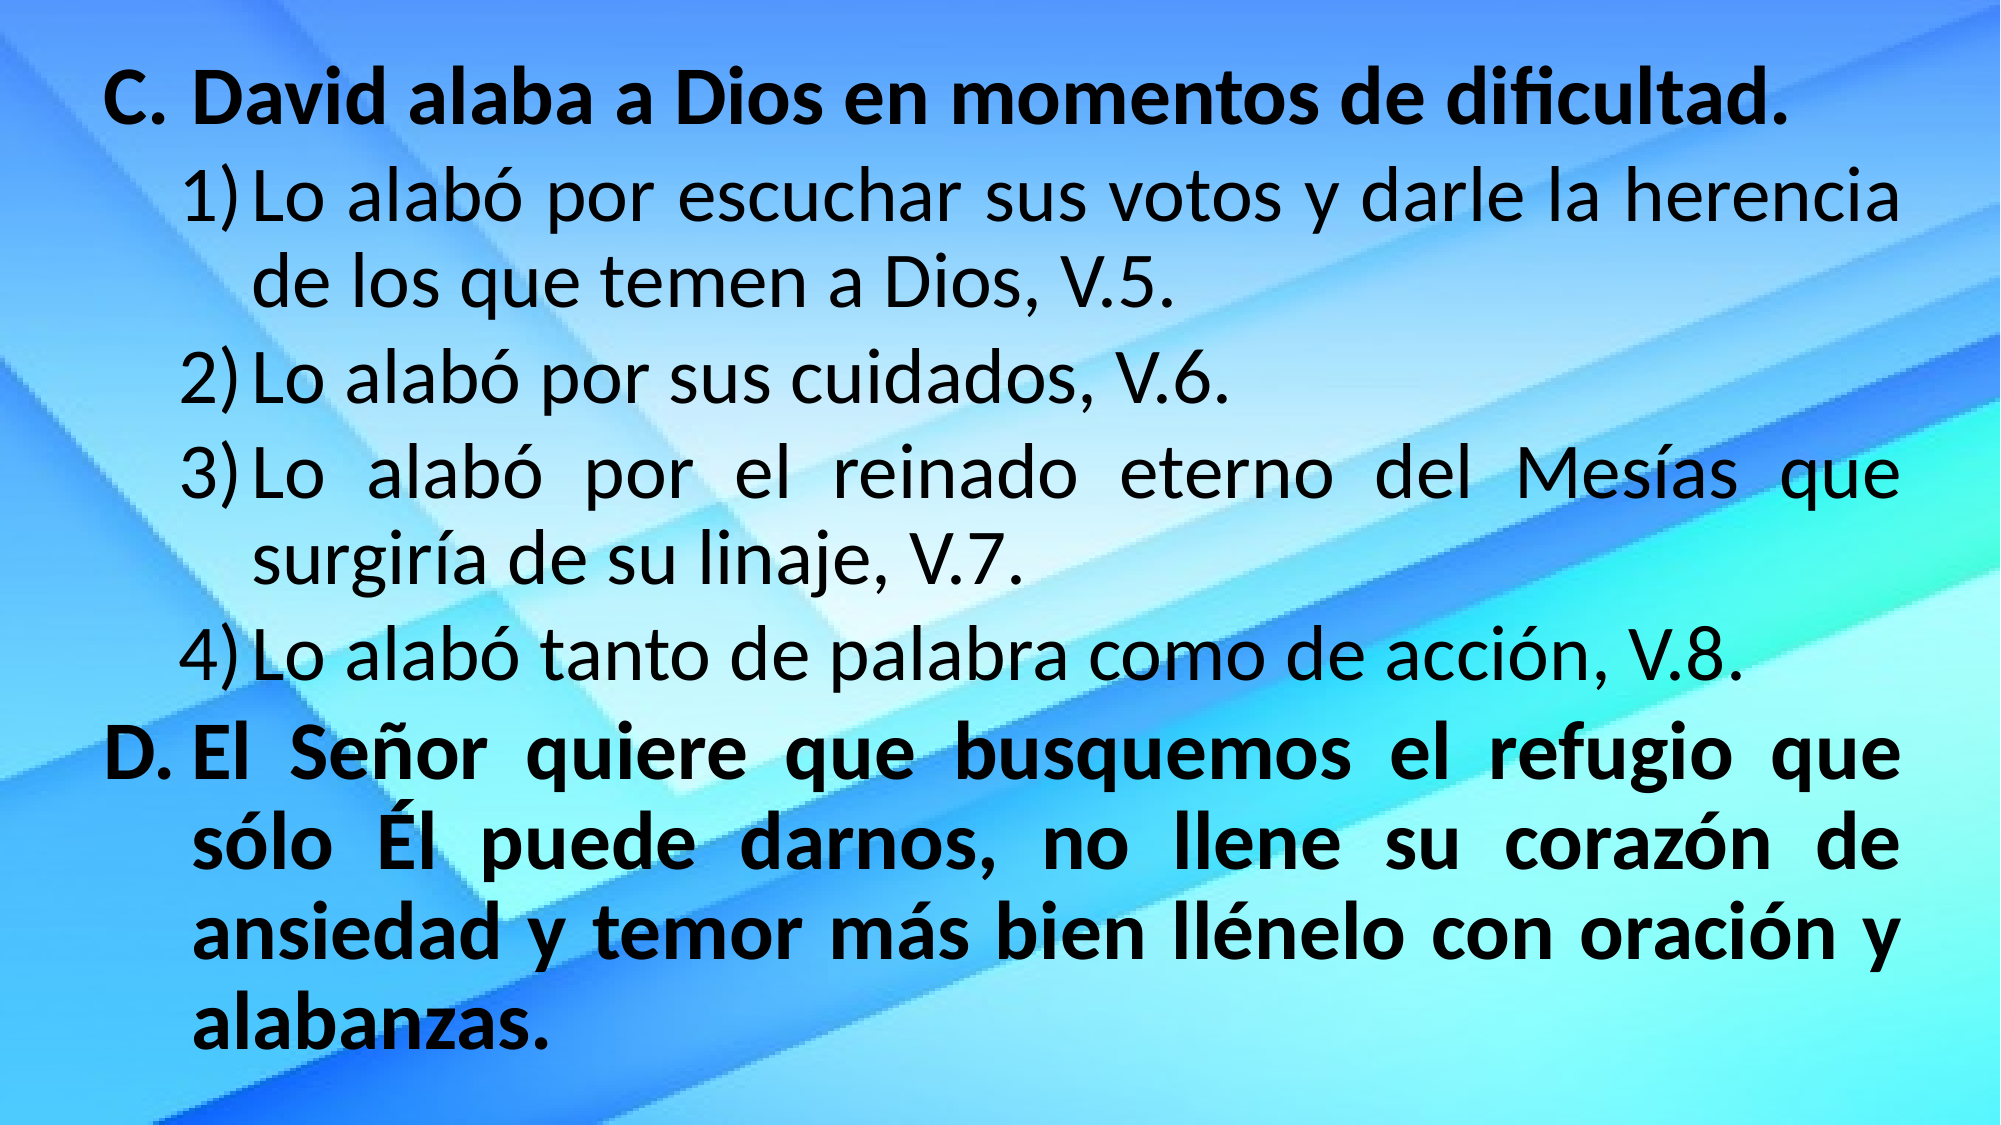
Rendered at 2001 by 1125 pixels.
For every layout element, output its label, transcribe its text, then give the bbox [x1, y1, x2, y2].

list David alaba a Dios en momentos de dificultad. Lo alabó por escuchar sus votos y darle la herencia de los que temen a Dios, V.5. Lo alabó por sus cuidados, V.6. Lo alabó por el reinado eterno del Mesías que surgiría de su linaje, V.7. Lo alabó tanto de palabra como de acción, V.8. El Señor quiere que busquemos el refugio que sólo Él puede darnos, no llene su corazón de ansiedad y temor más bien llénelo con oración y alabanzas. [88, 57, 1920, 1064]
picture [0, 0, 2001, 1125]
